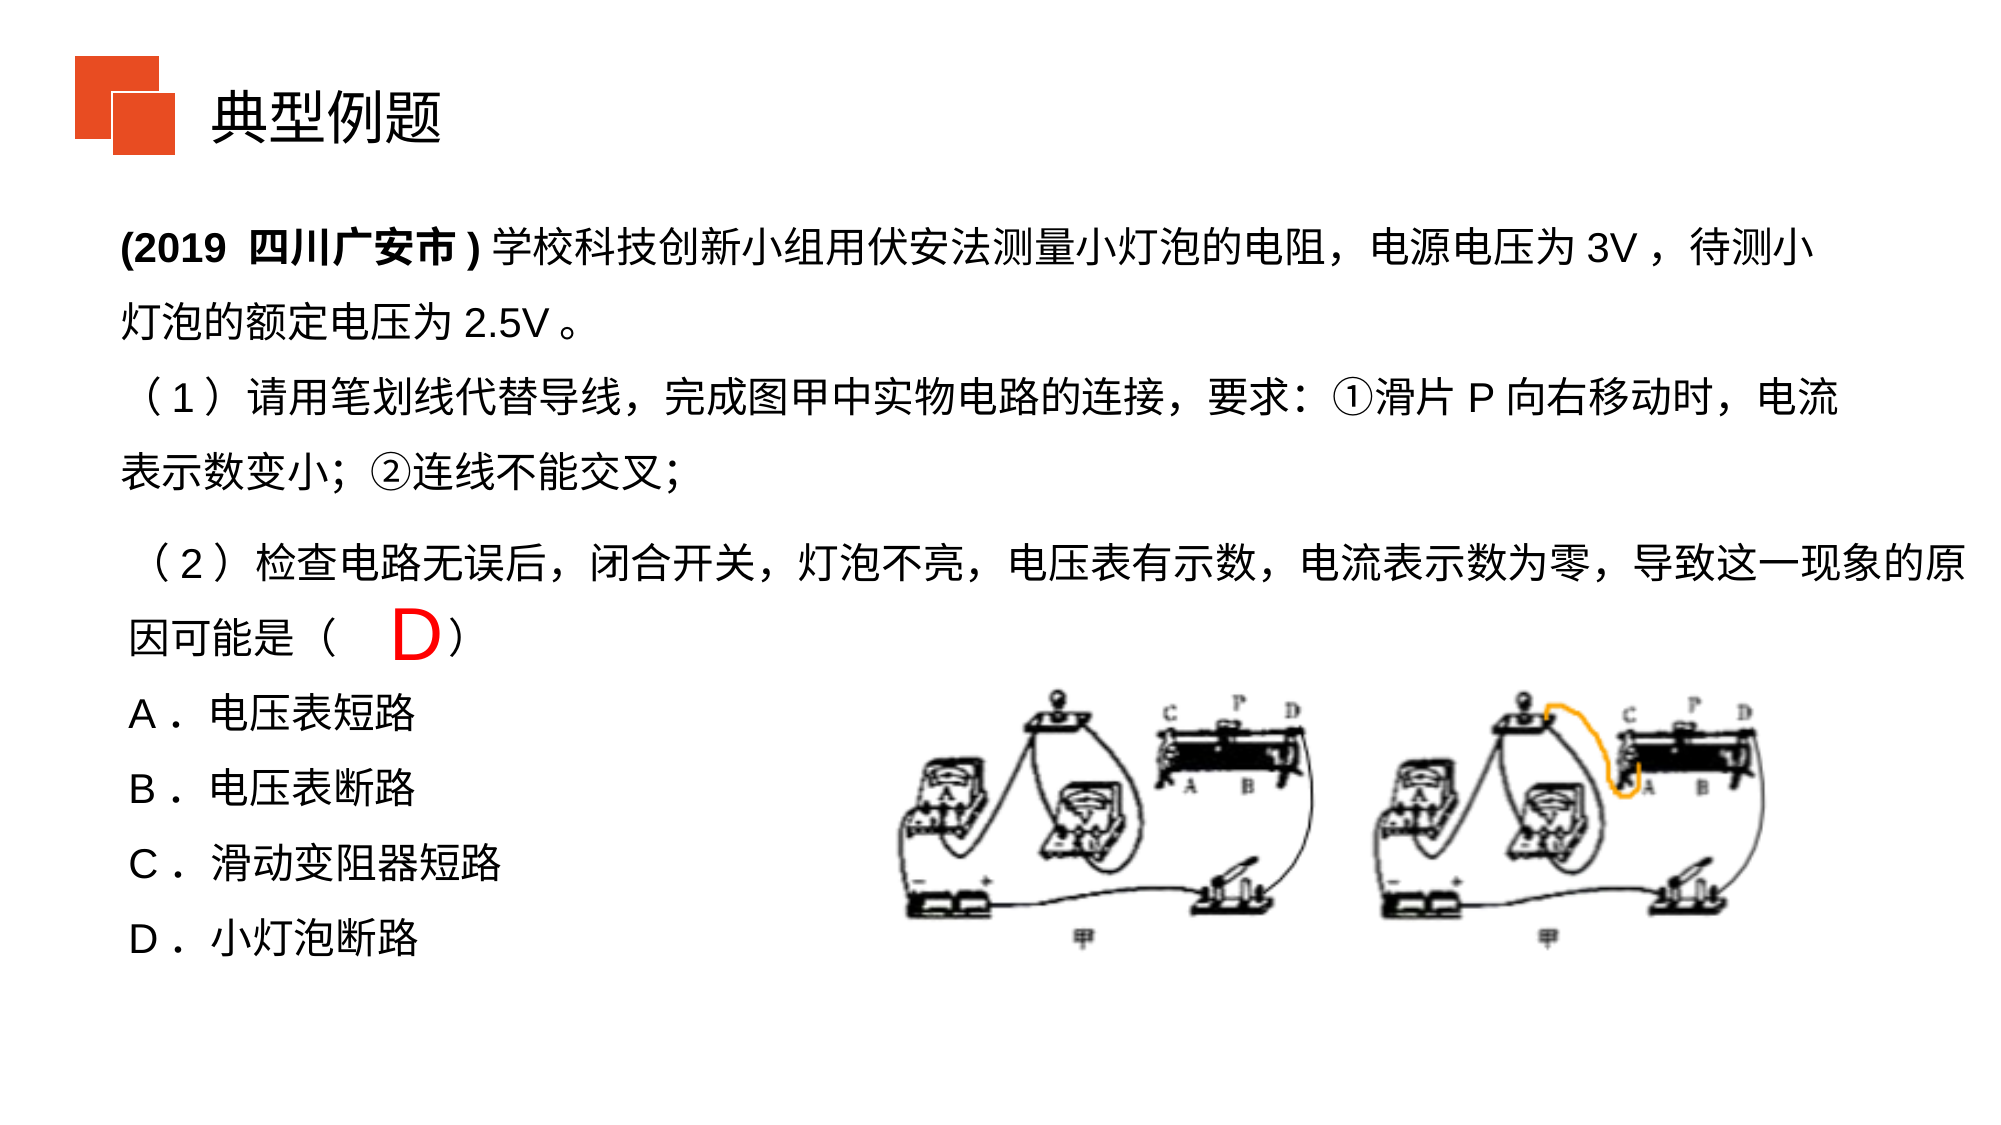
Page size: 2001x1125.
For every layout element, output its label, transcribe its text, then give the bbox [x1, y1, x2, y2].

text_box （2）检查电路无误后，闭合开关，灯泡不亮，电压表有示数，电流表示数为零，导致这一现象的原因可能是（ ） A．电压表短路 B．电压表断路 C．滑动变阻器短路 D．小灯泡断路 [108, 502, 1998, 972]
picture [885, 679, 1323, 968]
text_box 典型例题 [195, 73, 459, 159]
text_box (2019 四川广安市)学校科技创新小组用伏安法测量小灯泡的电阻，电源电压为3V，待测小灯泡的额定电压为2.5V。 （1）请用笔划线代替导线，完成图甲中实物电路的连接，要求：①滑片P向右移动时，电流表示数变小；②连线不能交叉； [99, 186, 1871, 507]
text_box D [375, 577, 460, 683]
picture [1360, 679, 1774, 968]
